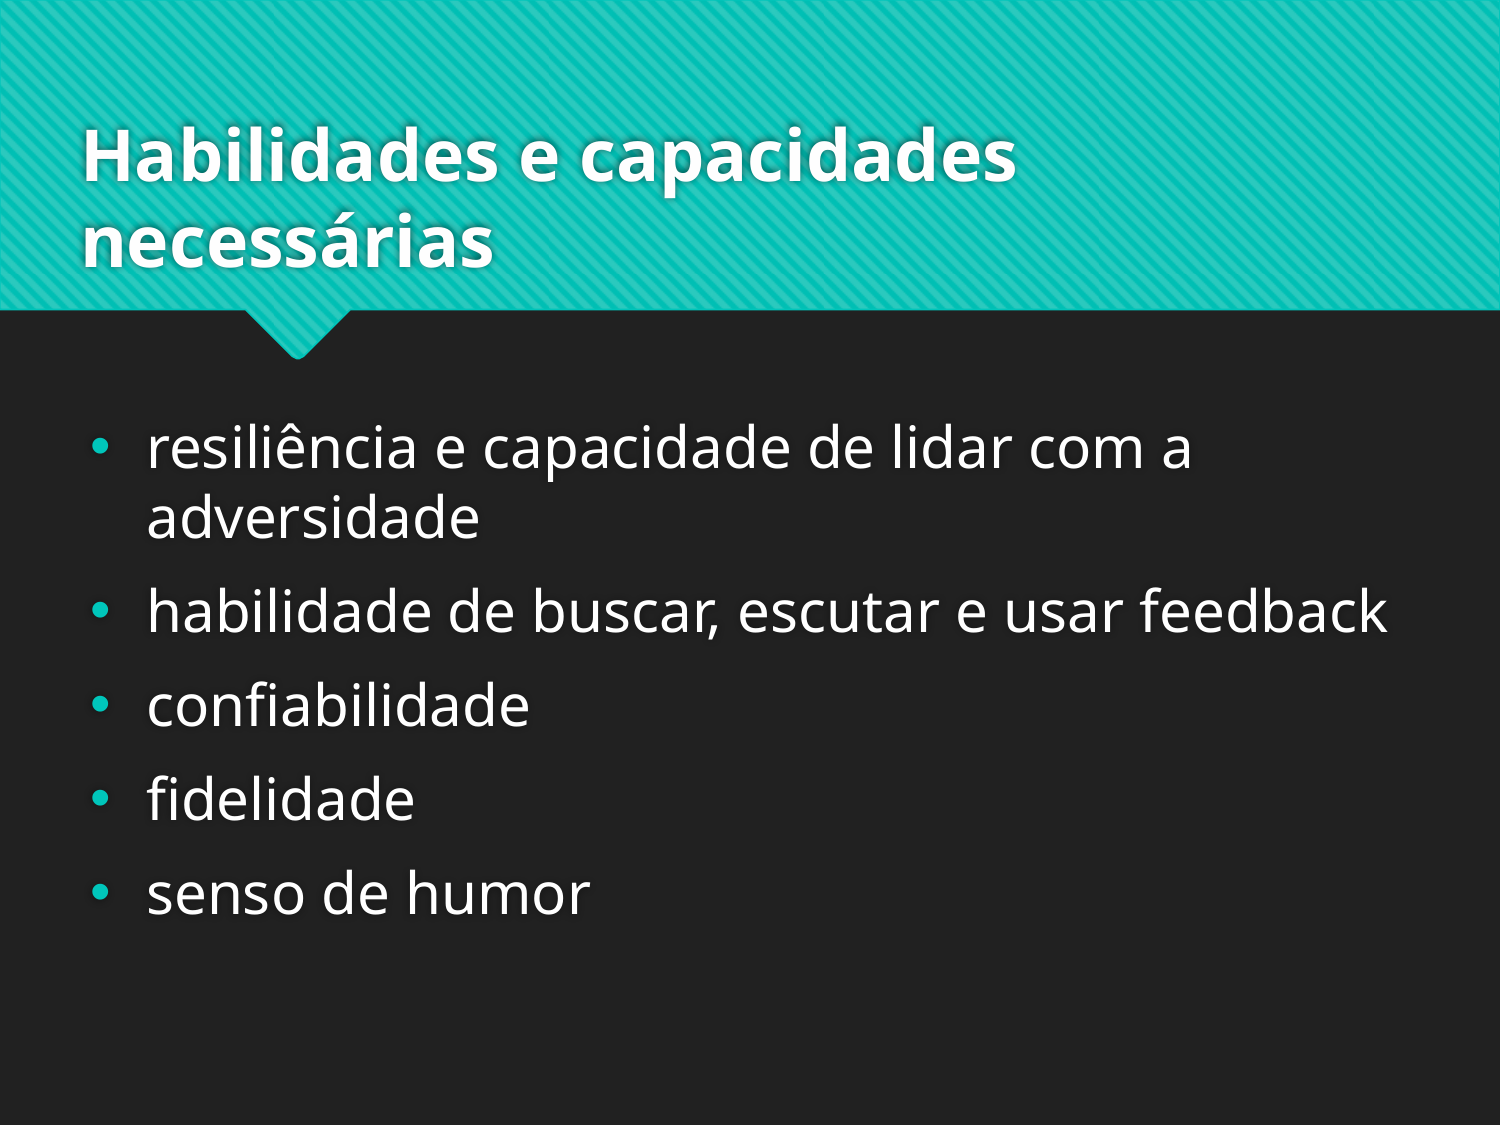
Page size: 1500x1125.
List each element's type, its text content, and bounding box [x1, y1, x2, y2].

list resiliência e capacidade de lidar com a adversidade habilidade de buscar, escutar e usar feedback confiabilidade fidelidade senso de humor [75, 397, 1425, 1005]
title Habilidades e capacidades necessárias [64, 101, 1415, 290]
